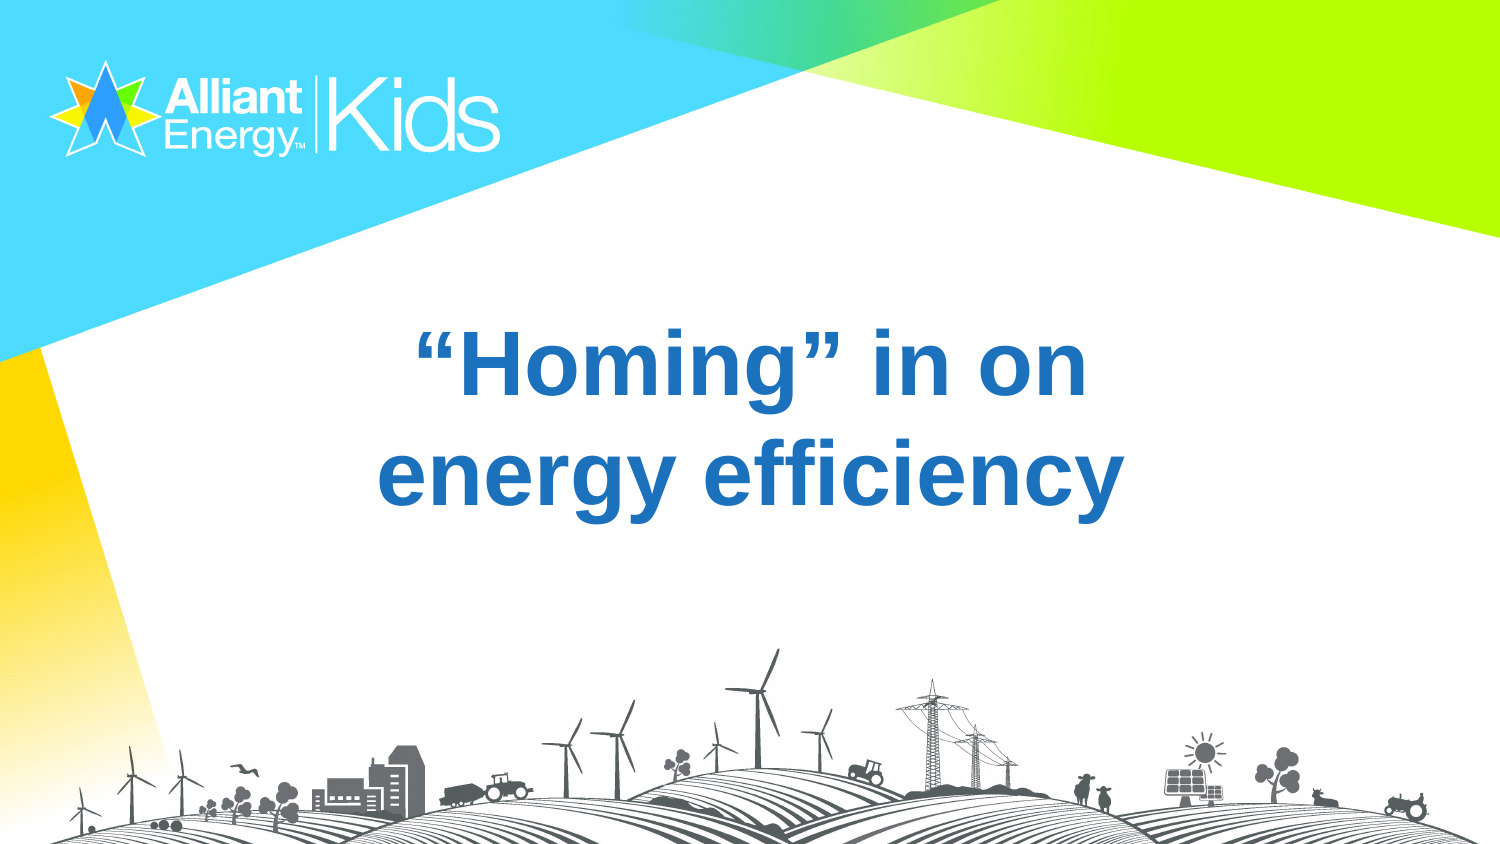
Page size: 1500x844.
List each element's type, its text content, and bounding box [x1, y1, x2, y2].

picture [0, 0, 1500, 844]
title “Homing” in on energy efficiency [1, 296, 1500, 418]
